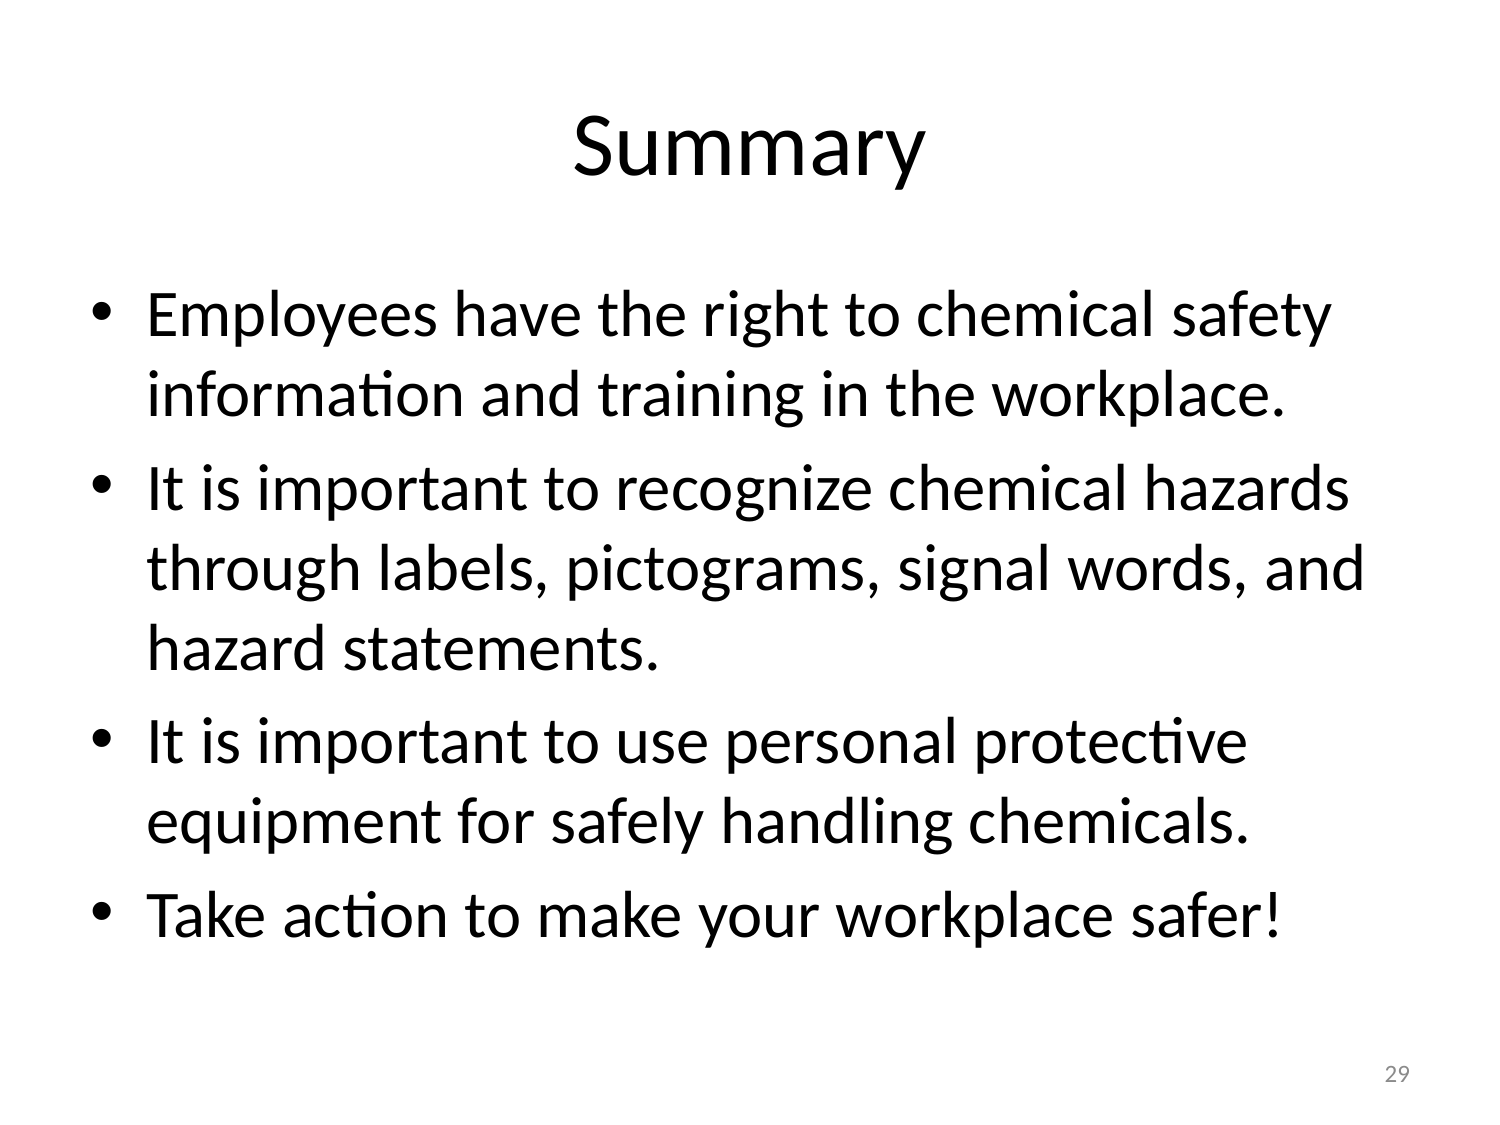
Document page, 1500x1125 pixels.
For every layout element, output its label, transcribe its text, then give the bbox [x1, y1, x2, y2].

list Employees have the right to chemical safety information and training in the workplace. It is important to recognize chemical hazards through labels, pictograms, signal words, and hazard statements. It is important to use personal protective equipment for safely handling chemicals. Take action to make your workplace safer! [75, 262, 1425, 1005]
slide_number 29 [1074, 1042, 1425, 1103]
title Summary [75, 45, 1425, 233]
